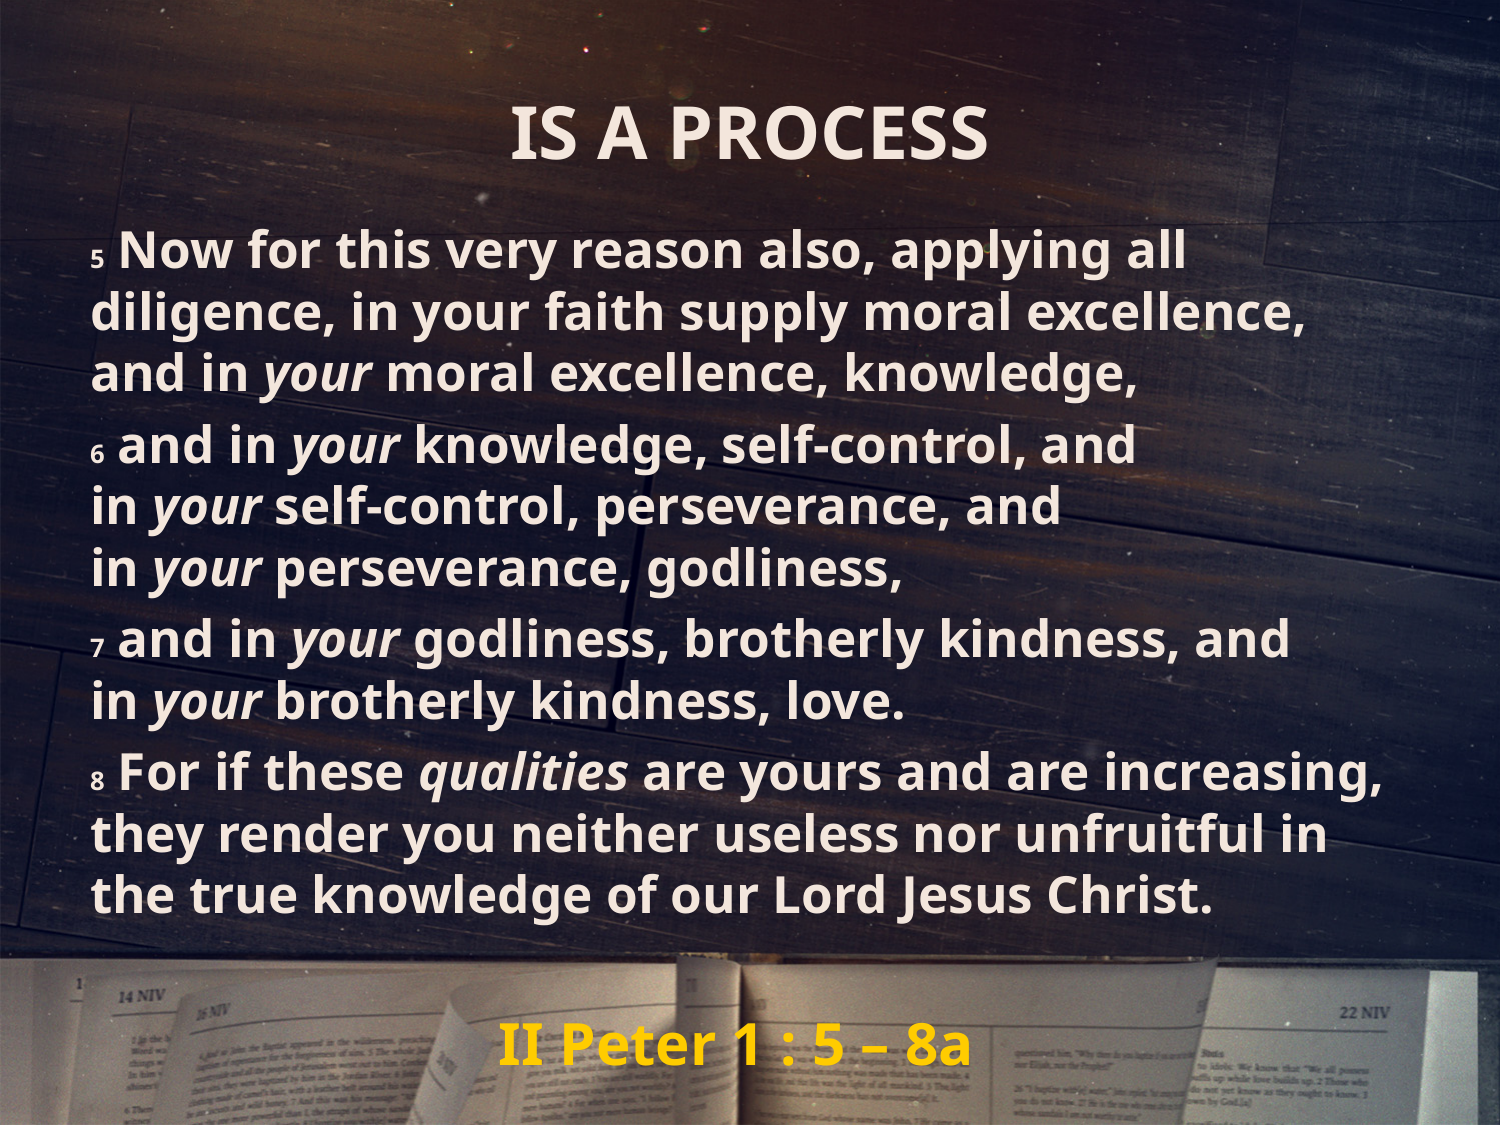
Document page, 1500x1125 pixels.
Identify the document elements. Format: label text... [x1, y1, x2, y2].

list IS A PROCESS 5 Now for this very reason also, applying all diligence, in your faith supply moral excellence, and in your moral excellence, knowledge, 6 and in your knowledge, self-control, and in your self-control, perseverance, and in your perseverance, godliness, 7 and in your godliness, brotherly kindness, and in your brotherly kindness, love. 8 For if these qualities are yours and are increasing, they render you neither useless nor unfruitful in the true knowledge of our Lord Jesus Christ. [75, 75, 1425, 935]
picture [0, 0, 1500, 1125]
title II Peter 1 : 5 – 8a [460, 987, 1013, 1096]
